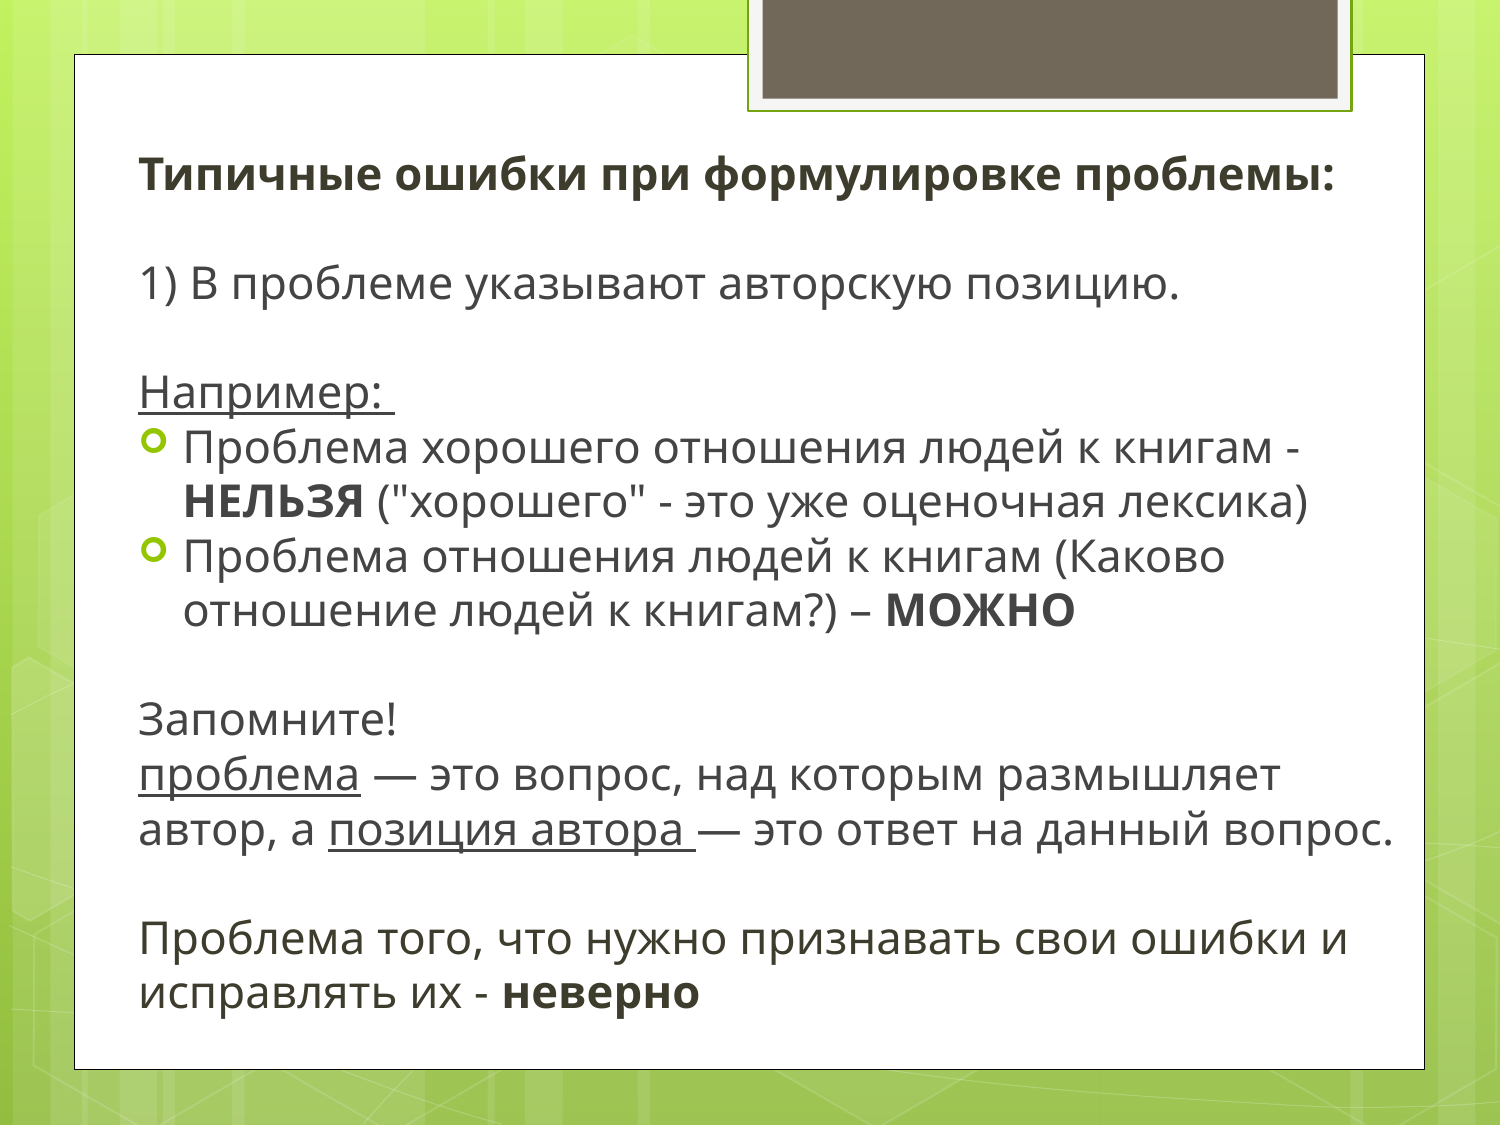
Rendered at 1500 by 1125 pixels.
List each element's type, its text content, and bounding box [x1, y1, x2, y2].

list Типичные ошибки при формулировке проблемы: 1) В проблеме указывают авторскую позицию. Например: Проблема хорошего отношения людей к книгам - НЕЛЬЗЯ ("хорошего" - это уже оценочная лексика) Проблема отношения людей к книгам (Каково отношение людей к книгам?) – МОЖНО Запомните! проблема — это вопрос, над которым размышляет автор, а позиция автора — это ответ на данный вопрос. Проблема того, что нужно признавать свои ошибки и исправлять их - неверно [112, 137, 1412, 1059]
